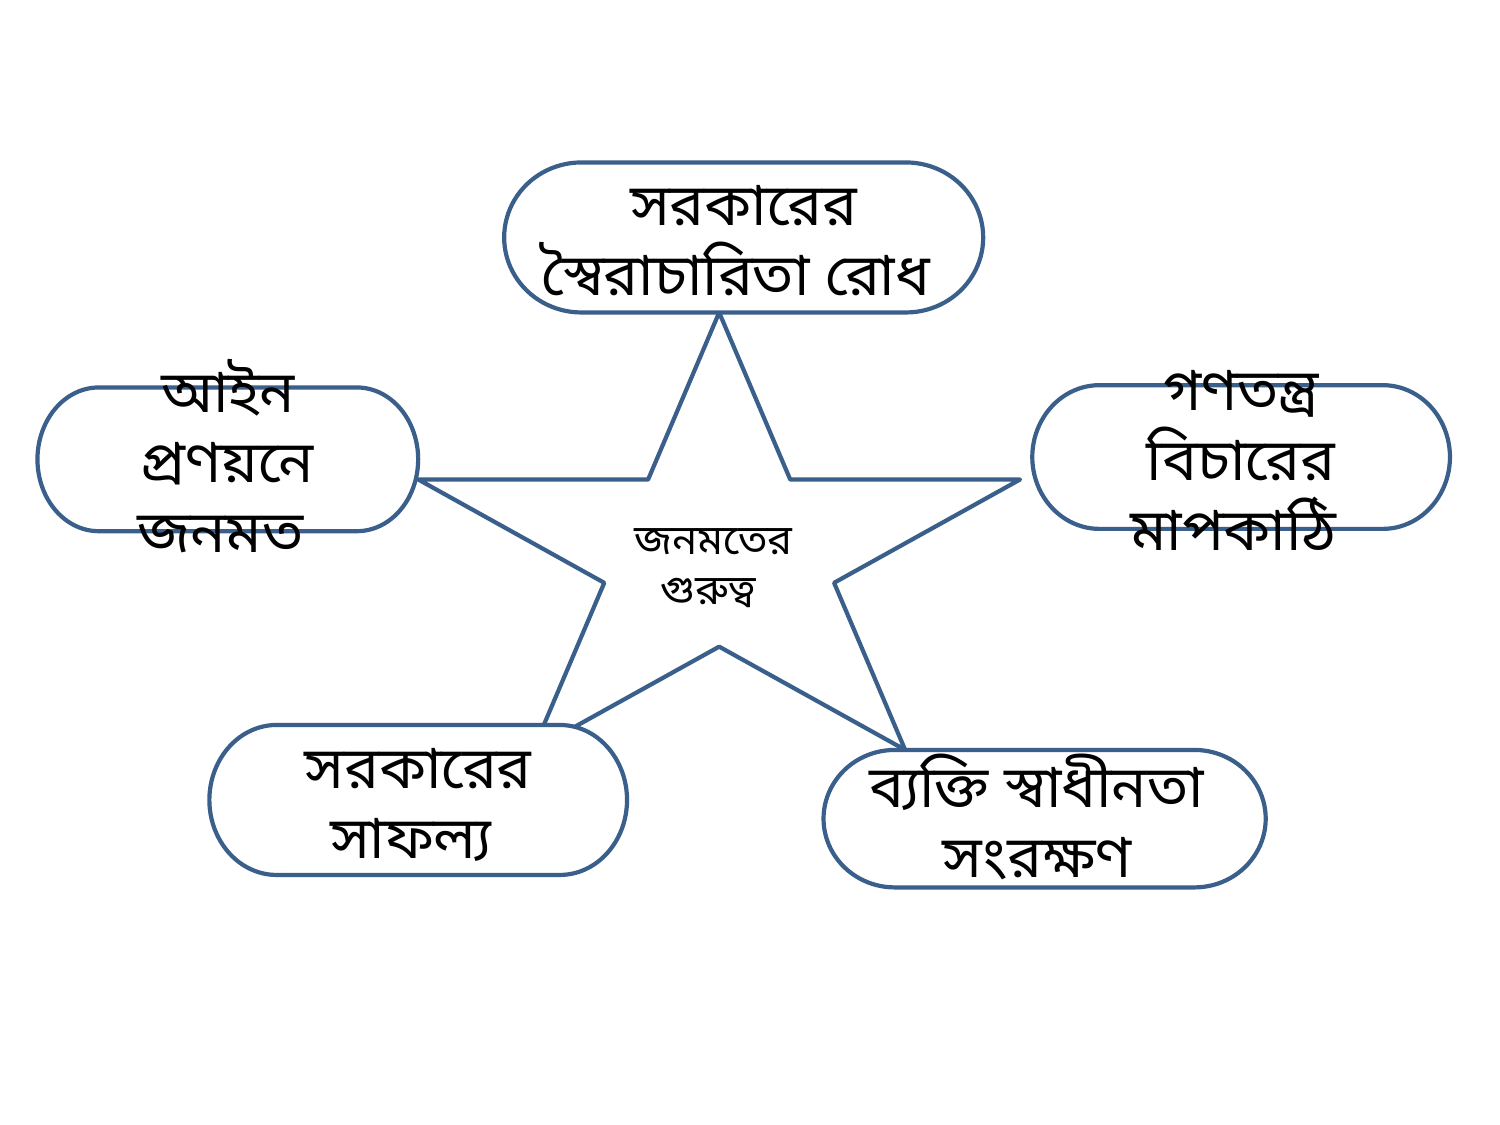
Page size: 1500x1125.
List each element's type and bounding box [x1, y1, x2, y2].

text_box [37, 162, 1451, 888]
